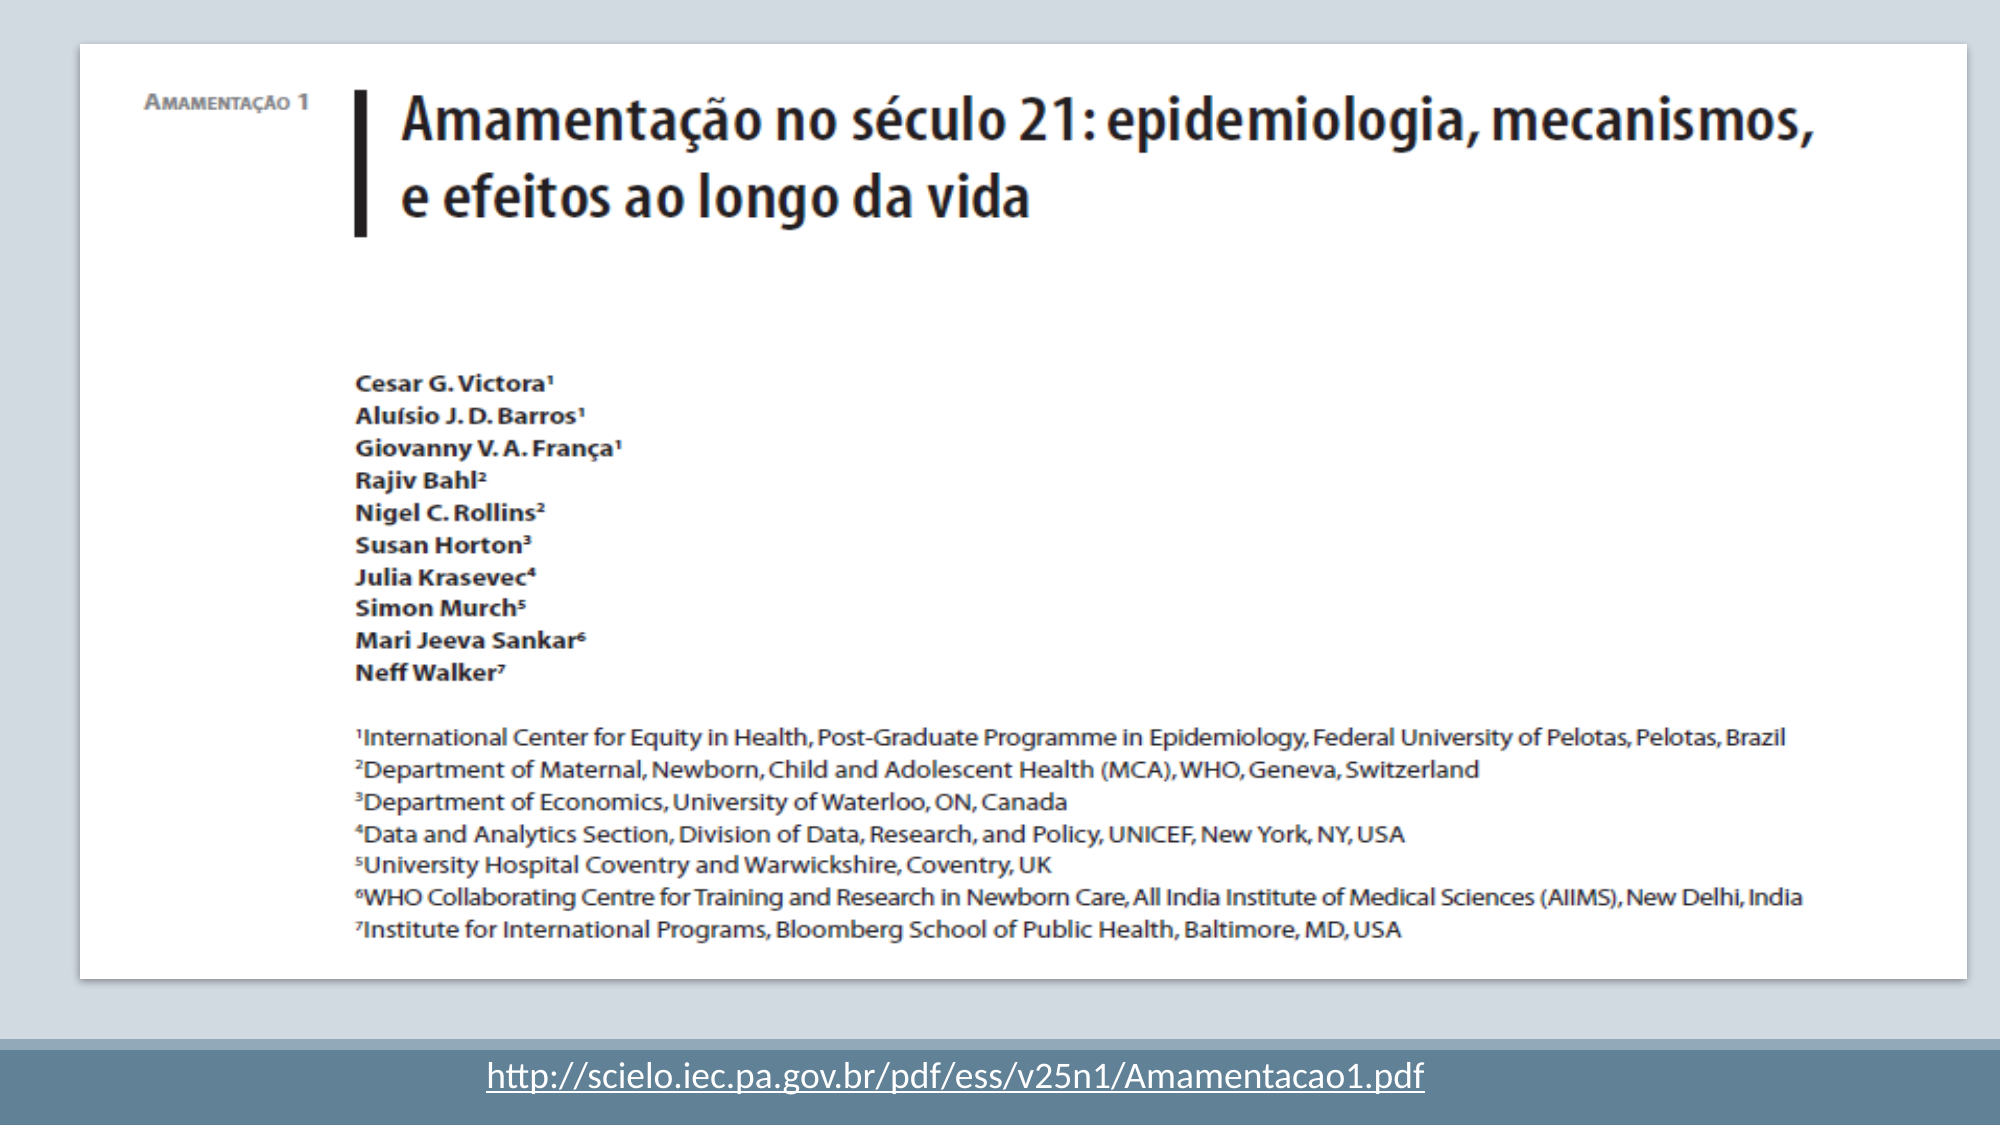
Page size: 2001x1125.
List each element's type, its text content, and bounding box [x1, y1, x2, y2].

picture [93, 58, 1953, 965]
text_box http://scielo.iec.pa.gov.br/pdf/ess/v25n1/Amamentacao1.pdf [471, 1043, 1472, 1125]
